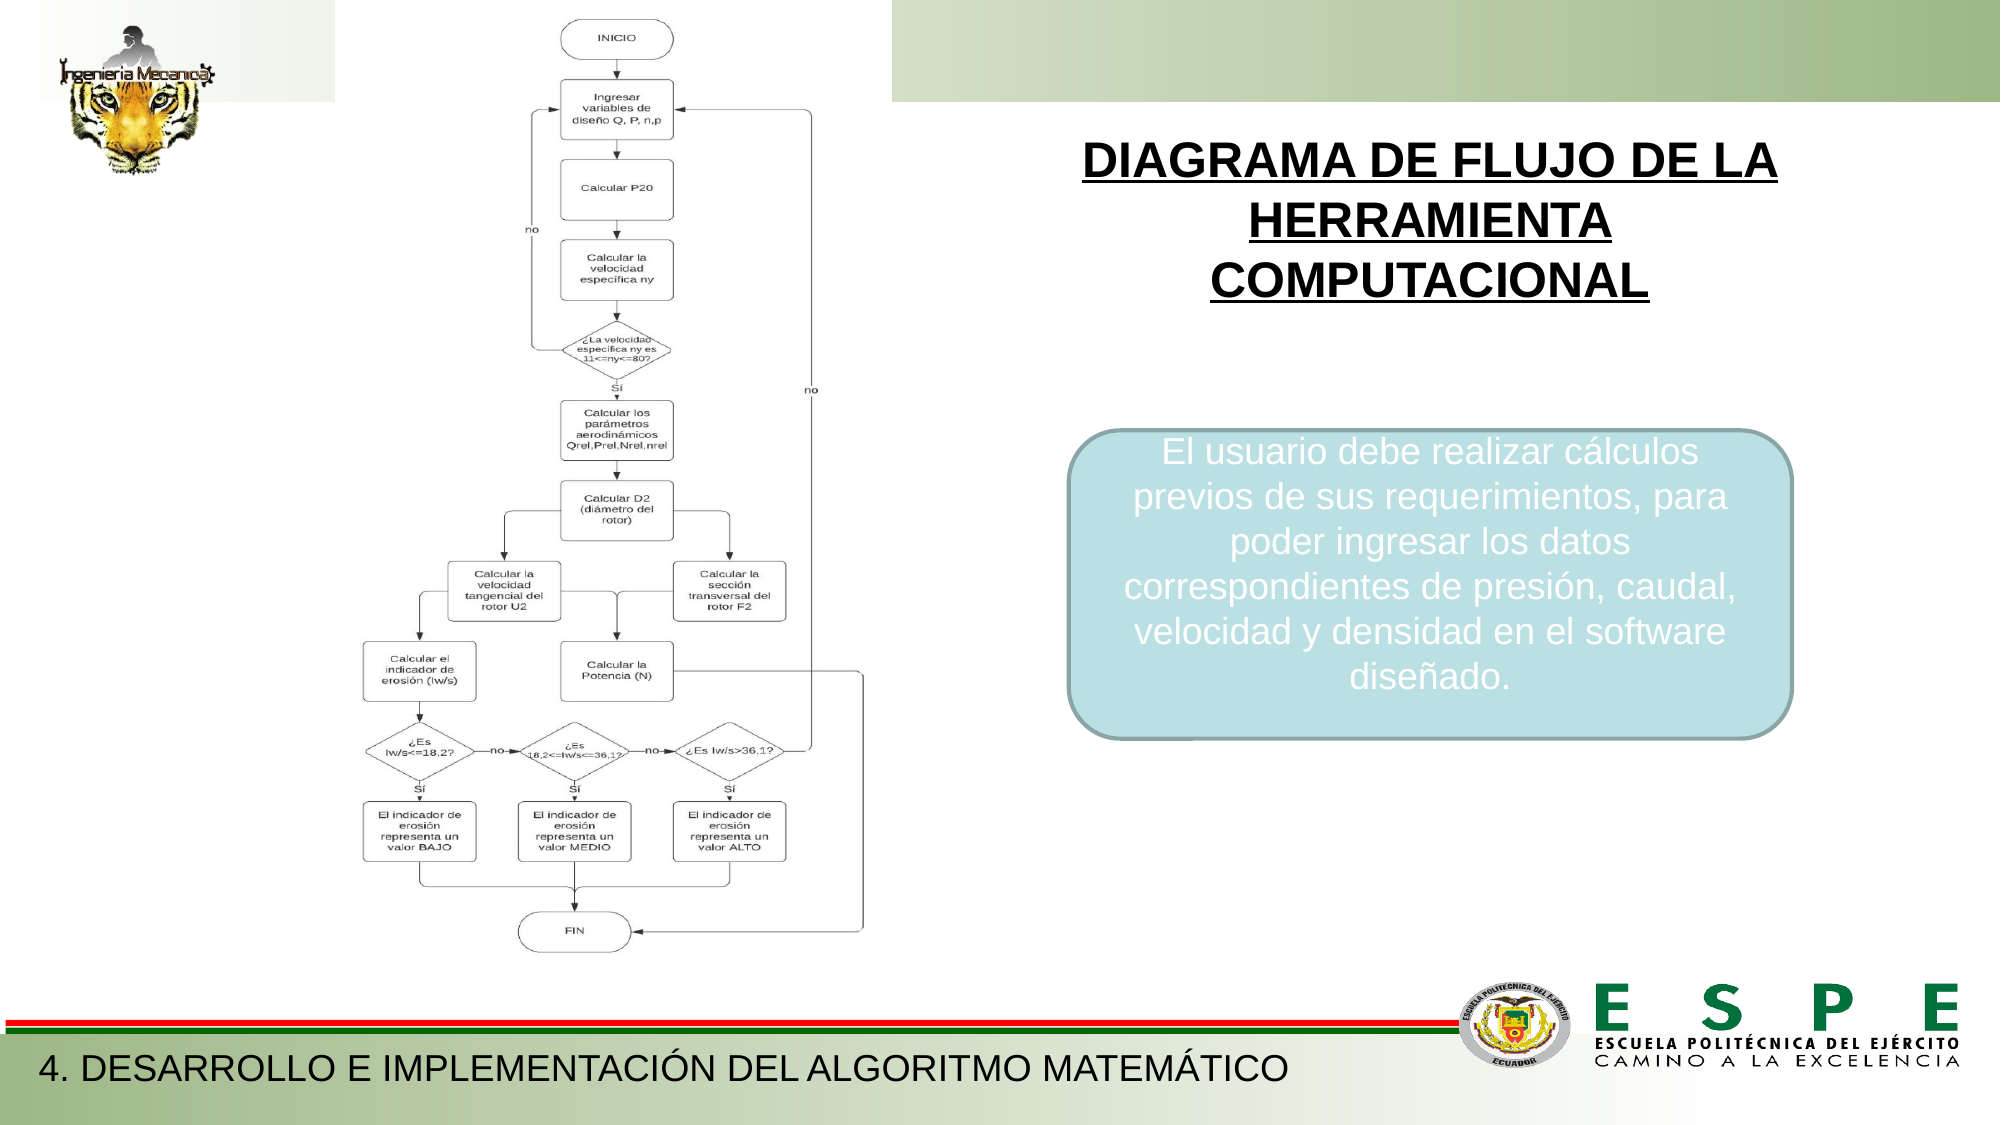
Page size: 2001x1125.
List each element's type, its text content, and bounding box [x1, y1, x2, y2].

text_box El usuario debe realizar cálculos previos de sus requerimientos, para poder ingresar los datos correspondientes de presión, caudal, velocidad y densidad en el software diseñado. [1066, 428, 1795, 741]
picture [335, 0, 892, 973]
text_box DIAGRAMA DE FLUJO DE LA HERRAMIENTA COMPUTACIONAL [1039, 119, 1822, 315]
text_box 4. DESARROLLO E IMPLEMENTACIÓN DEL ALGORITMO MATEMÁTICO [24, 1036, 1350, 1097]
picture [55, 21, 218, 179]
picture [1409, 964, 2000, 1093]
